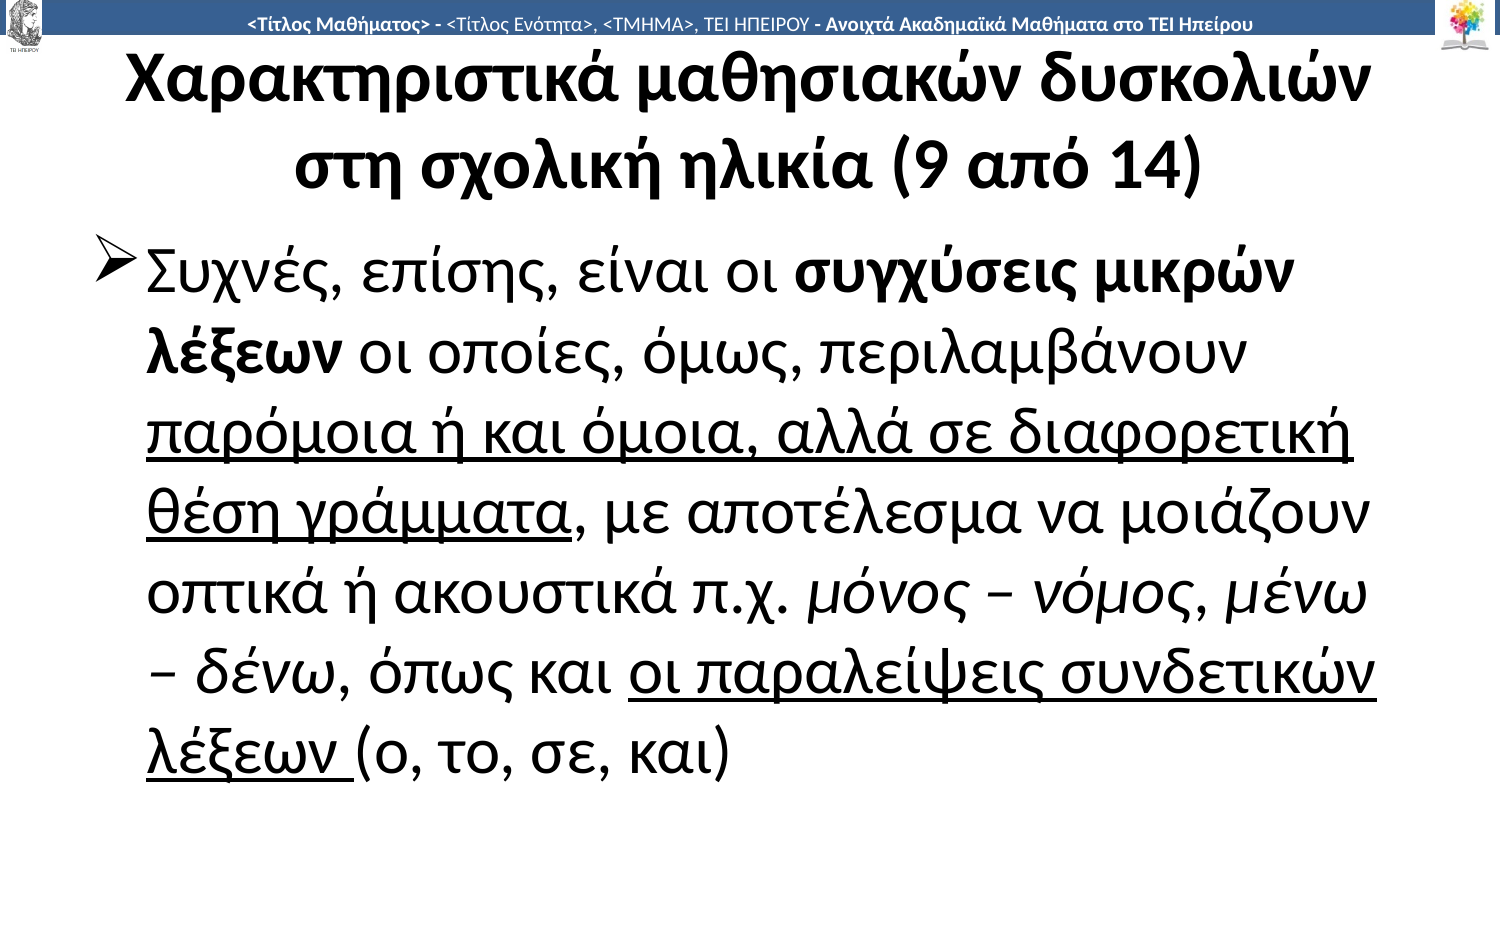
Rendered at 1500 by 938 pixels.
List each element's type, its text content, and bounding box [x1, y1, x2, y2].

list Συχνές, επίσης, είναι οι συγχύσεις μικρών λέξεων οι οποίες, όμως, περιλαμβάνουν παρόμοια ή και όμοια, αλλά σε διαφορετική θέση γράμματα, με αποτέλεσμα να μοιάζουν οπτικά ή ακουστικά π.χ. μόνος – νόμος, μένω – δένω, όπως και οι παραλείψεις συνδετικών λέξεων (ο, το, σε, και) [75, 218, 1425, 838]
title Χαρακτηριστικά μαθησιακών δυσκολιών στη σχολική ηλικία (9 από 14) [75, 37, 1425, 194]
picture [6, 0, 42, 54]
picture [1435, 0, 1495, 52]
